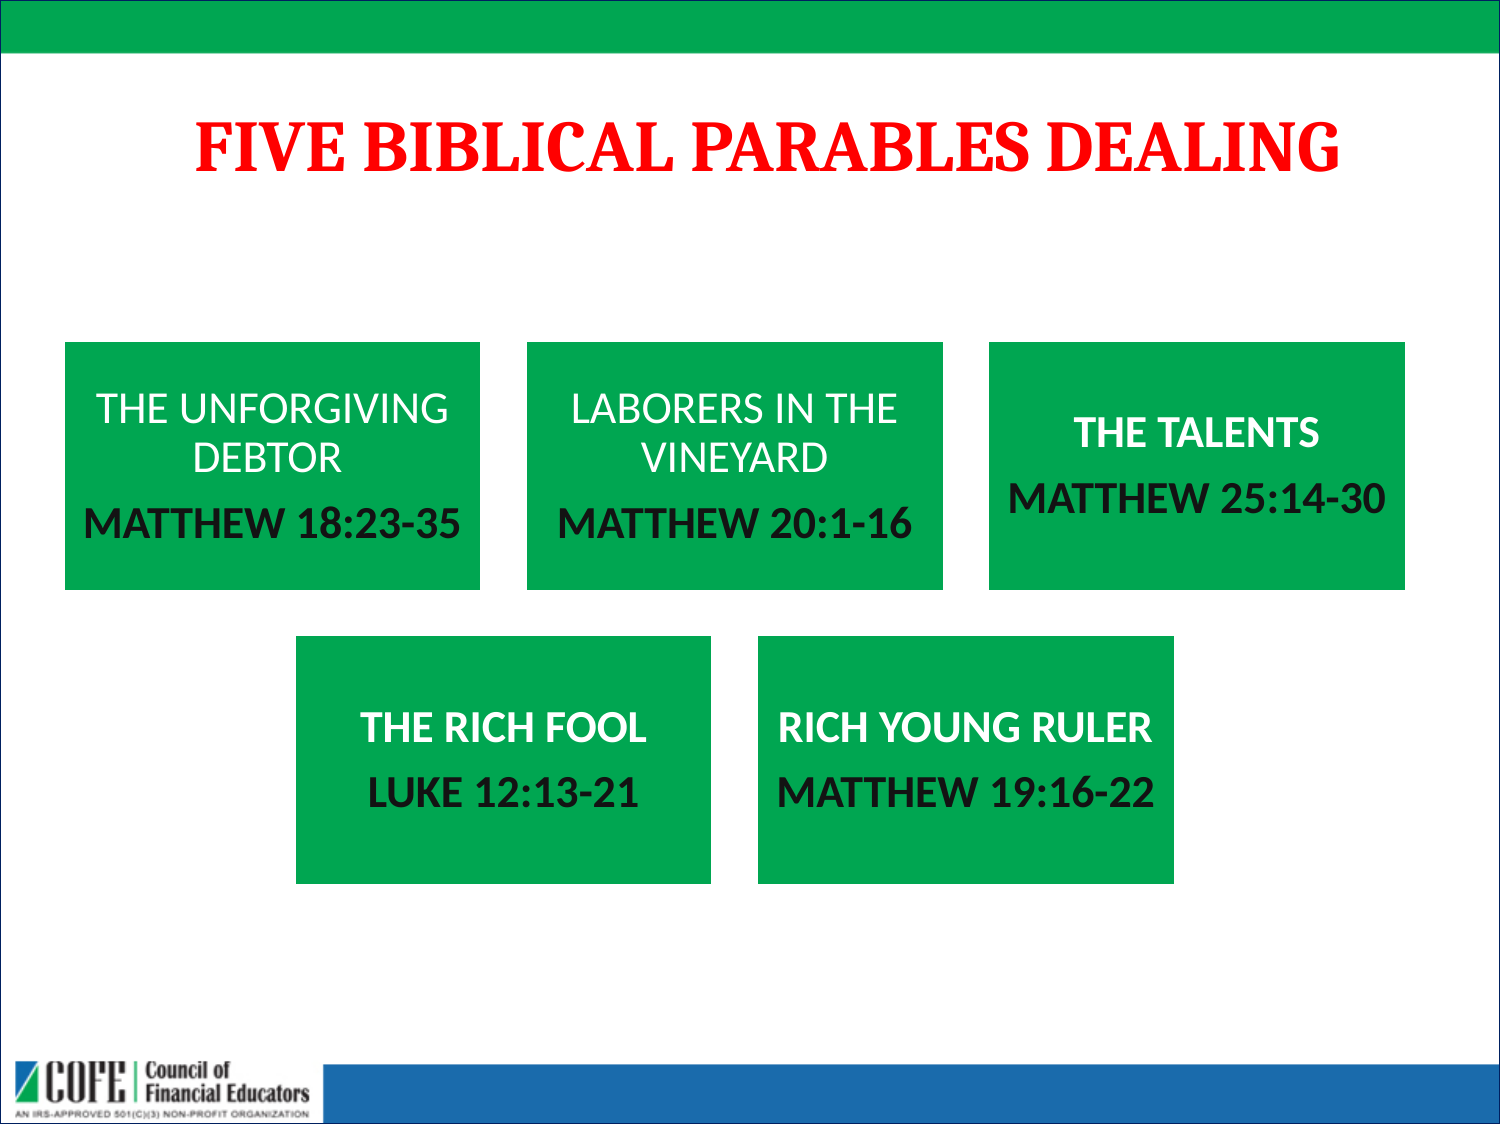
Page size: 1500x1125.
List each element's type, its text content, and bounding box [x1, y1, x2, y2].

picture [1, 1, 1499, 1123]
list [62, 310, 1408, 916]
title FIVE BIBLICAL PARABLES DEALING WITH MONEY [170, 57, 1366, 308]
